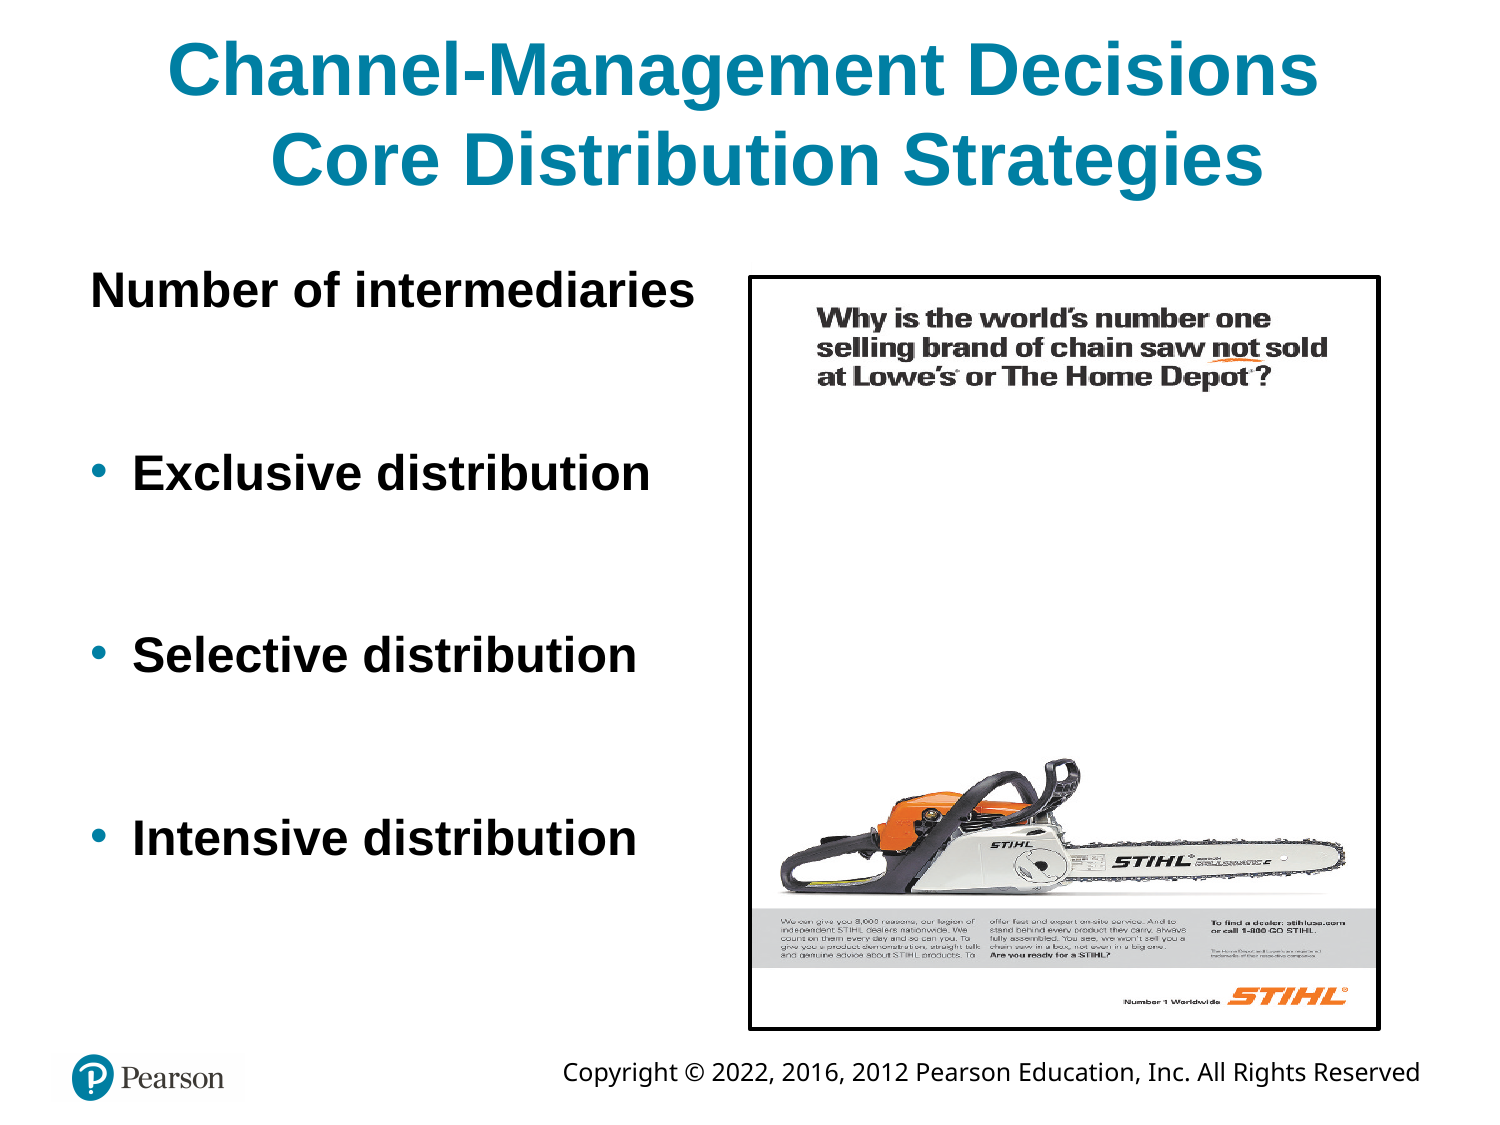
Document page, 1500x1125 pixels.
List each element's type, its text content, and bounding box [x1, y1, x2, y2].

picture [51, 1053, 245, 1102]
text_box [748, 1018, 1381, 1031]
title Channel-Management Decisions Core Distribution Strategies [152, 35, 1500, 216]
list Number of intermediaries Exclusive distribution Selective distribution Intensive distribution [75, 242, 792, 516]
picture [749, 262, 1379, 1013]
